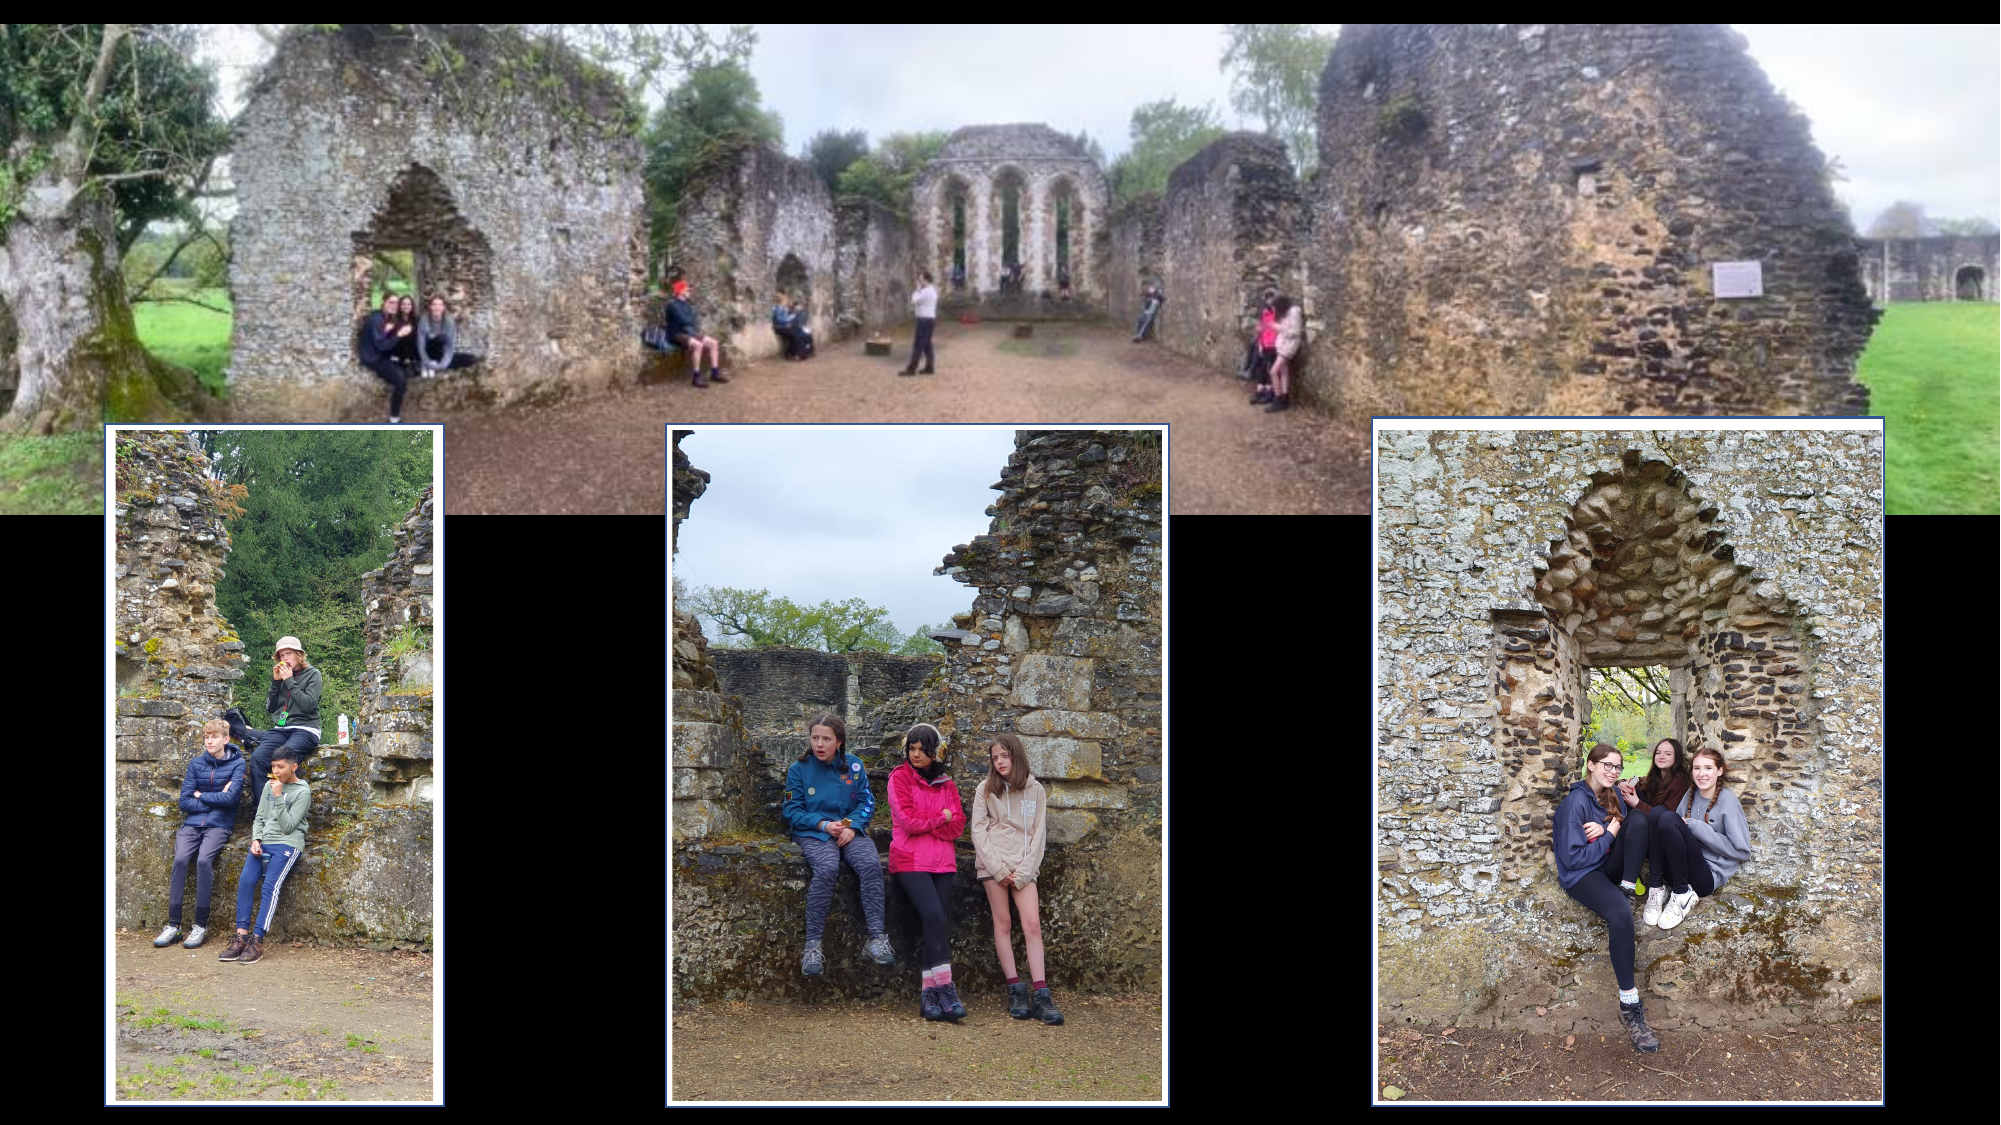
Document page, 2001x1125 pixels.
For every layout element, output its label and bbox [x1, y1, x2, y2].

text_box [104, 515, 445, 1107]
picture [0, 24, 2000, 1101]
text_box [1371, 515, 1885, 1107]
text_box [665, 515, 1170, 1108]
